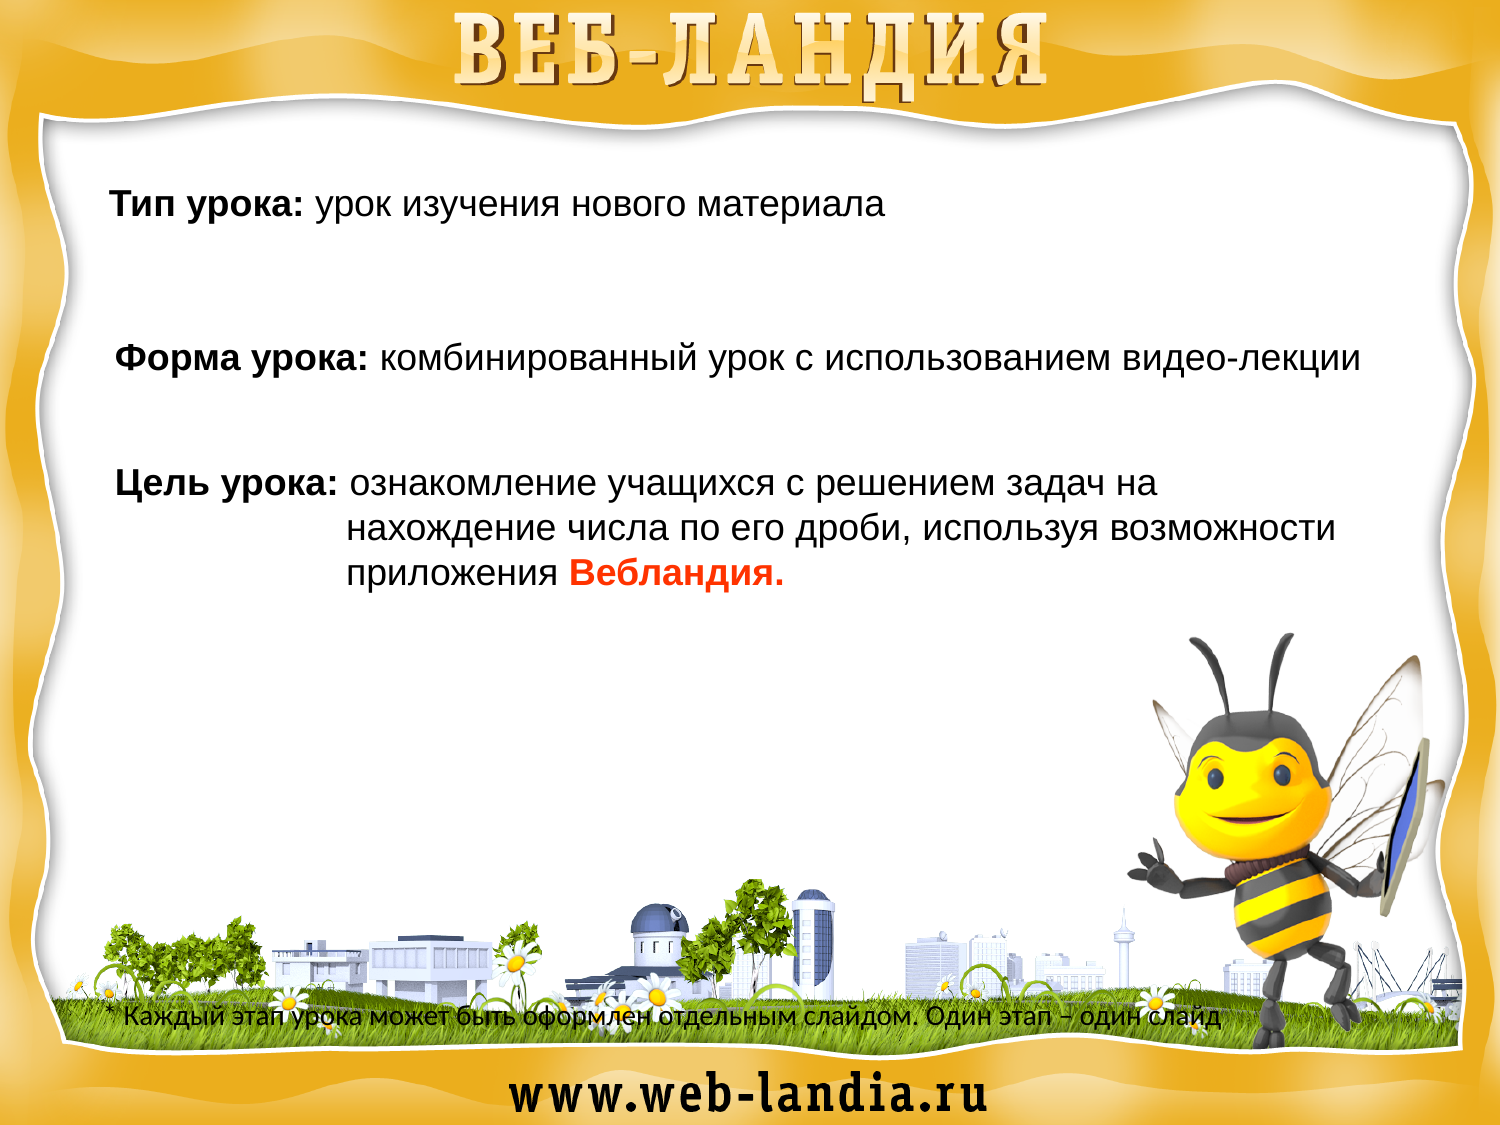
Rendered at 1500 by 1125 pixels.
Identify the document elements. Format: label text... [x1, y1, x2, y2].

title Тип урока: урок изучения нового материала [0, 136, 1418, 242]
text_box * Каждый этап урока может быть оформлен отдельным слайдом. Один этап – один слайд [87, 988, 1470, 1039]
text_box [171, 148, 1376, 255]
text_box Форма урока: комбинированный урок с использованием видео-лекции Цель урока: ознакомление учащихся с решением задач на нахождение числа по его дроби, используя возможности приложения Вебландия. [100, 290, 1388, 646]
picture [0, 0, 1500, 1125]
